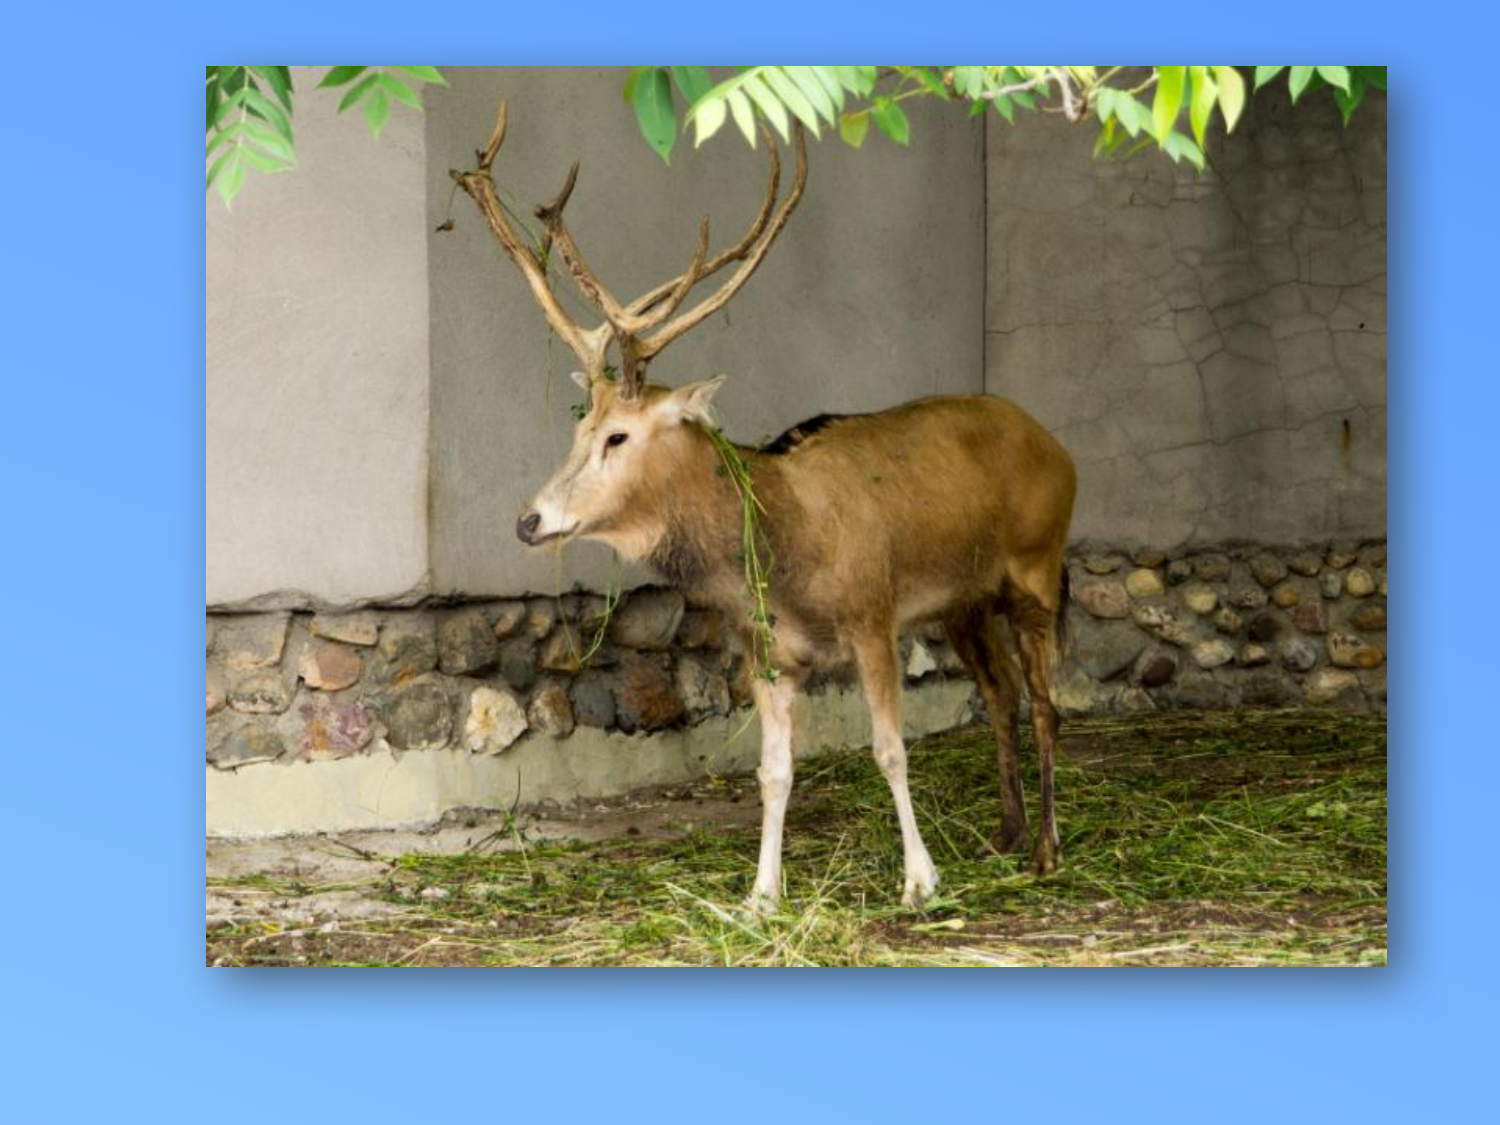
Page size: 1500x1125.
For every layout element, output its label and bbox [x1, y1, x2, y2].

picture [206, 66, 1387, 967]
